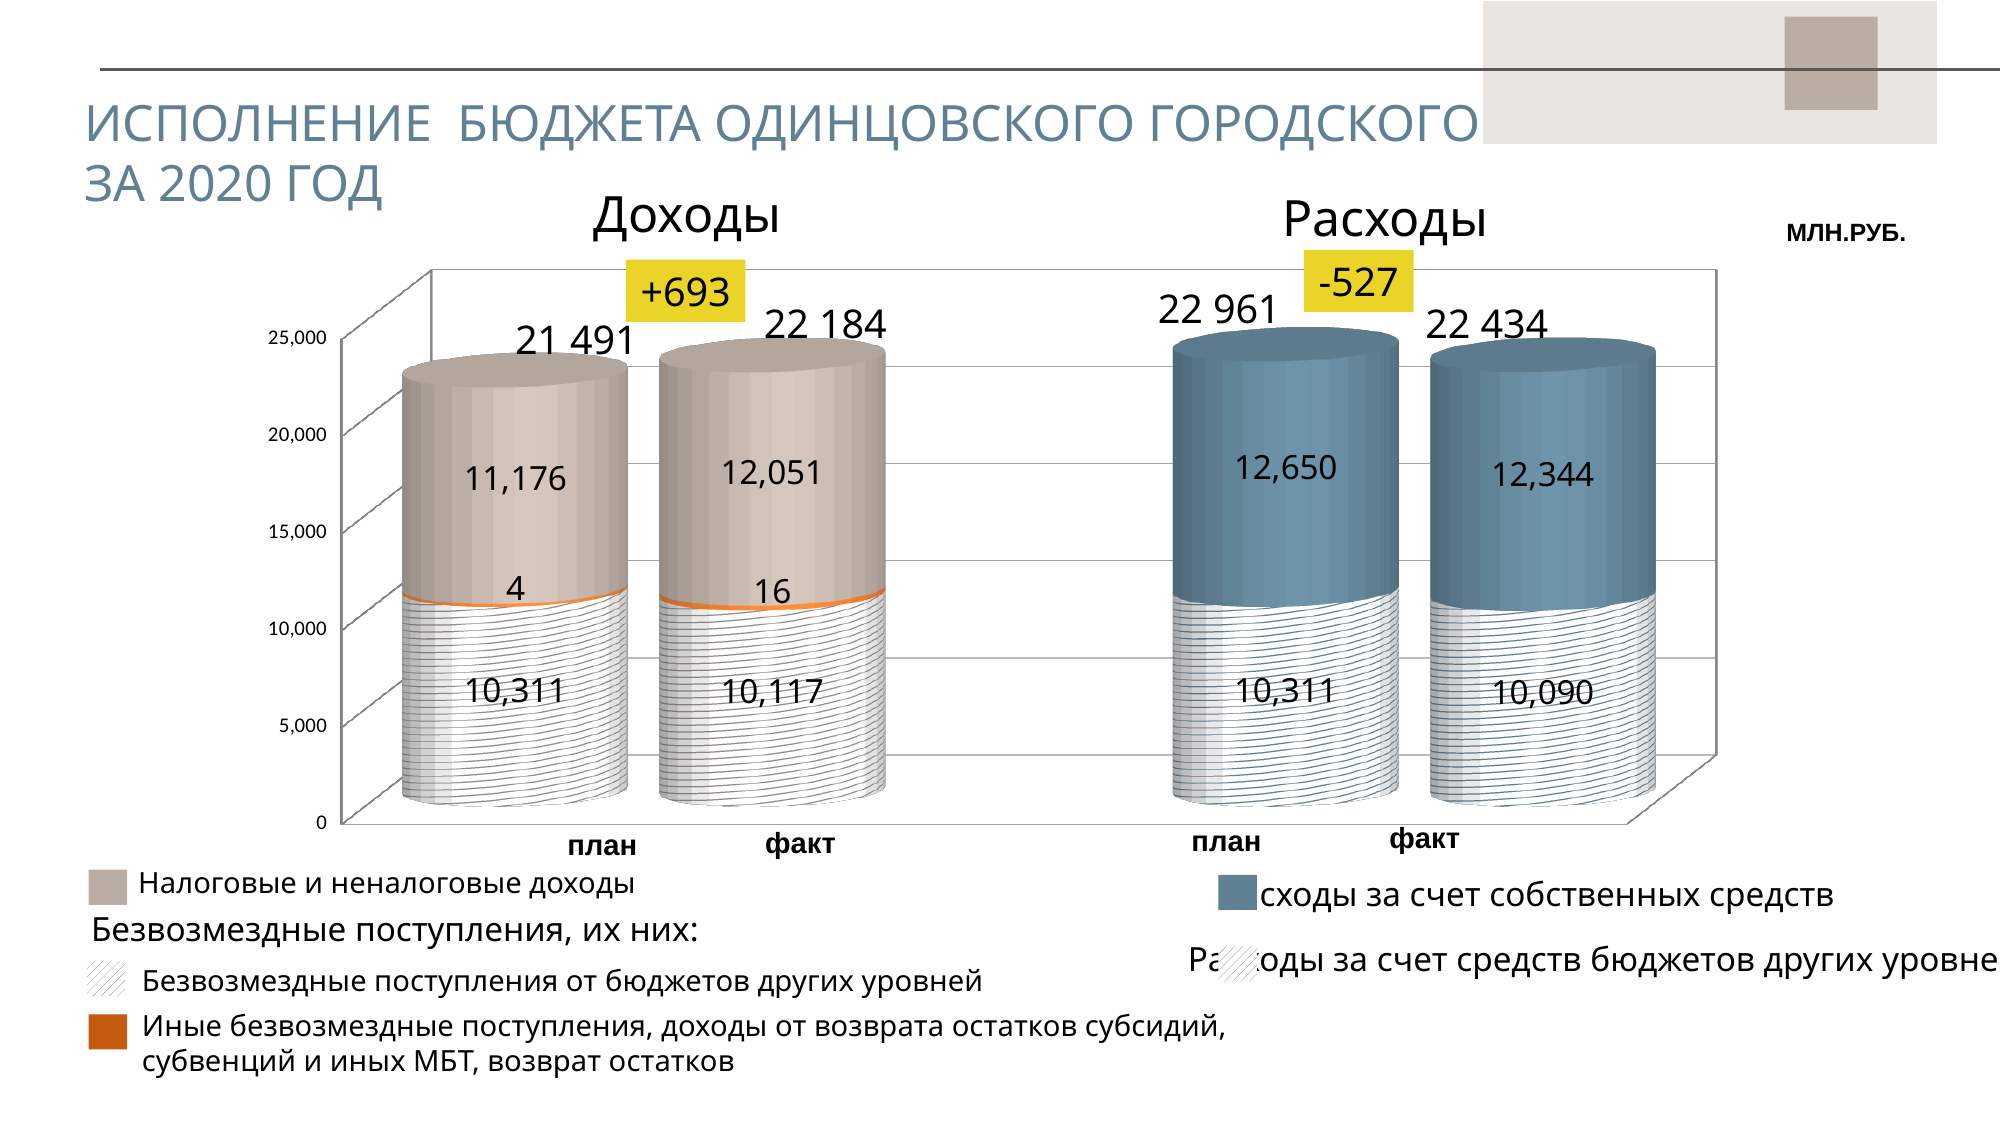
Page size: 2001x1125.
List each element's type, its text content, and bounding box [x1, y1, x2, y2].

chart [199, 244, 1742, 846]
text_box [86, 960, 126, 997]
text_box Налоговые и неналоговые доходы [123, 857, 781, 893]
picture [1483, 1, 1937, 69]
picture [1483, 70, 1937, 144]
text_box ИСПОЛНЕНИЕ БЮДЖЕТА ОДИНЦОВСКОГО ГОРОДСКОГО ОКРУГА ЗА 2020 ГОД [69, 92, 1858, 210]
text_box Расходы за счет собственных средств [1279, 865, 1777, 920]
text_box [552, 816, 852, 870]
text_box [1176, 812, 1476, 866]
text_box [1217, 945, 1258, 983]
text_box МЛН.РУБ. [1771, 209, 1922, 255]
text_box Безвозмездные поступления, их них: [76, 900, 552, 930]
text_box Иные безвозмездные поступления, доходы от возврата остатков субсидий, субвенций и иных МБТ, возврат остатков [127, 1000, 944, 1029]
text_box [1217, 874, 1258, 911]
text_box Расходы [1267, 179, 1503, 244]
text_box Безвозмездные поступления от бюджетов других уровней [127, 955, 785, 979]
text_box [88, 1013, 128, 1051]
text_box Доходы [579, 174, 797, 244]
text_box [88, 869, 128, 906]
text_box Расходы за счет средств бюджетов других уровней [1356, 931, 1854, 968]
